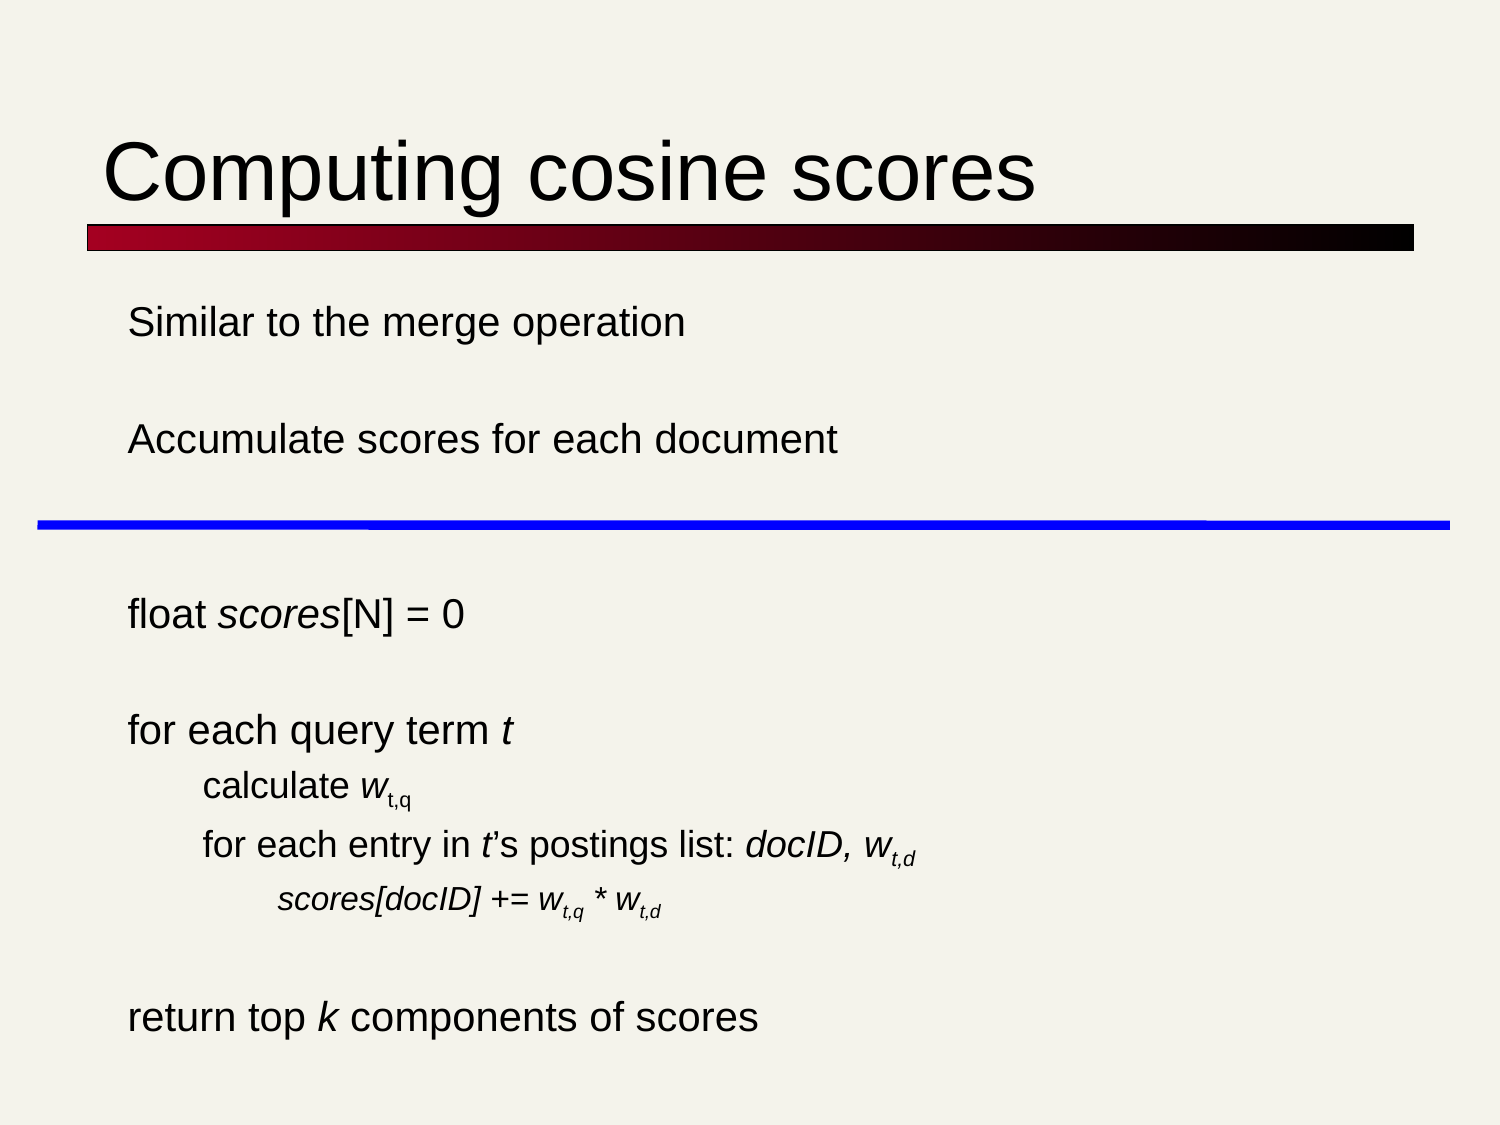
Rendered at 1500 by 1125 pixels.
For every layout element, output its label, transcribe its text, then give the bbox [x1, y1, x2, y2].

list Similar to the merge operation Accumulate scores for each document float scores[N] = 0 for each query term t calculate wt,q for each entry in t’s postings list: docID, wt,d scores[docID] += wt,q * wt,d return top k components of scores [112, 287, 1388, 520]
list Similar to the merge operation Accumulate scores for each document float scores[N] = 0 for each query term t calculate wt,q for each entry in t’s postings list: docID, wt,d scores[docID] += wt,q * wt,d return top k components of scores [112, 535, 1388, 1088]
title Computing cosine scores [87, 62, 1413, 226]
